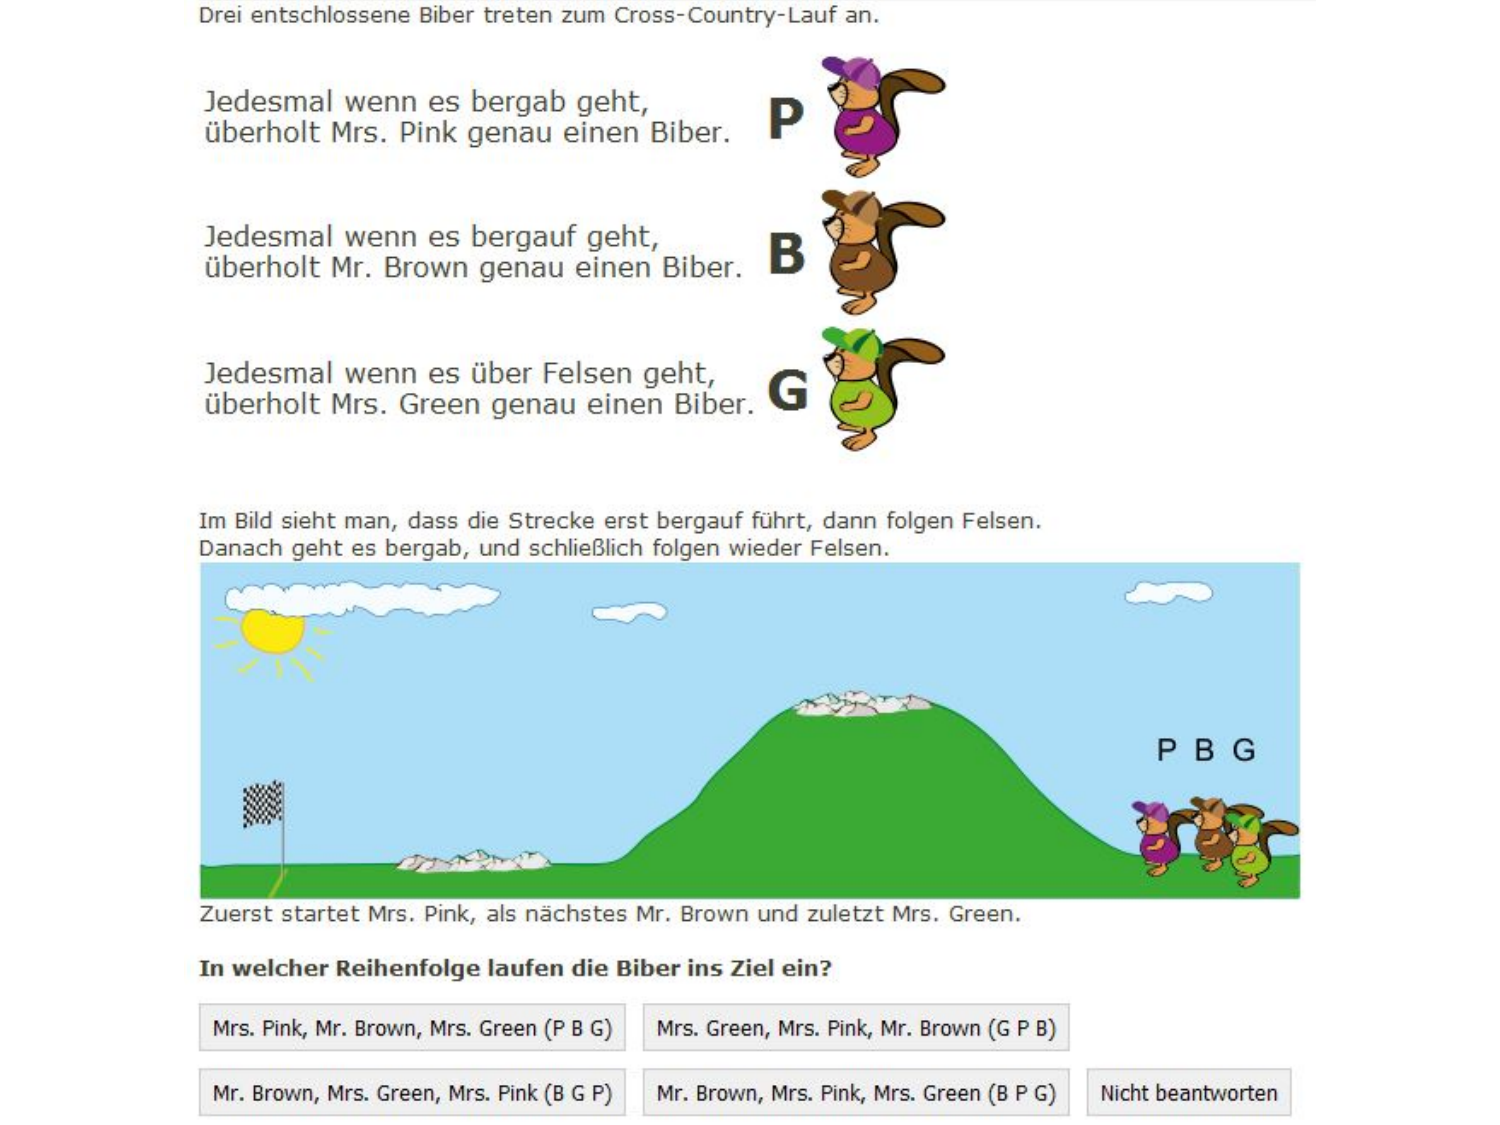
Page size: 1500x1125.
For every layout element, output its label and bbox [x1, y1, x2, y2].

picture [183, 0, 1317, 1125]
